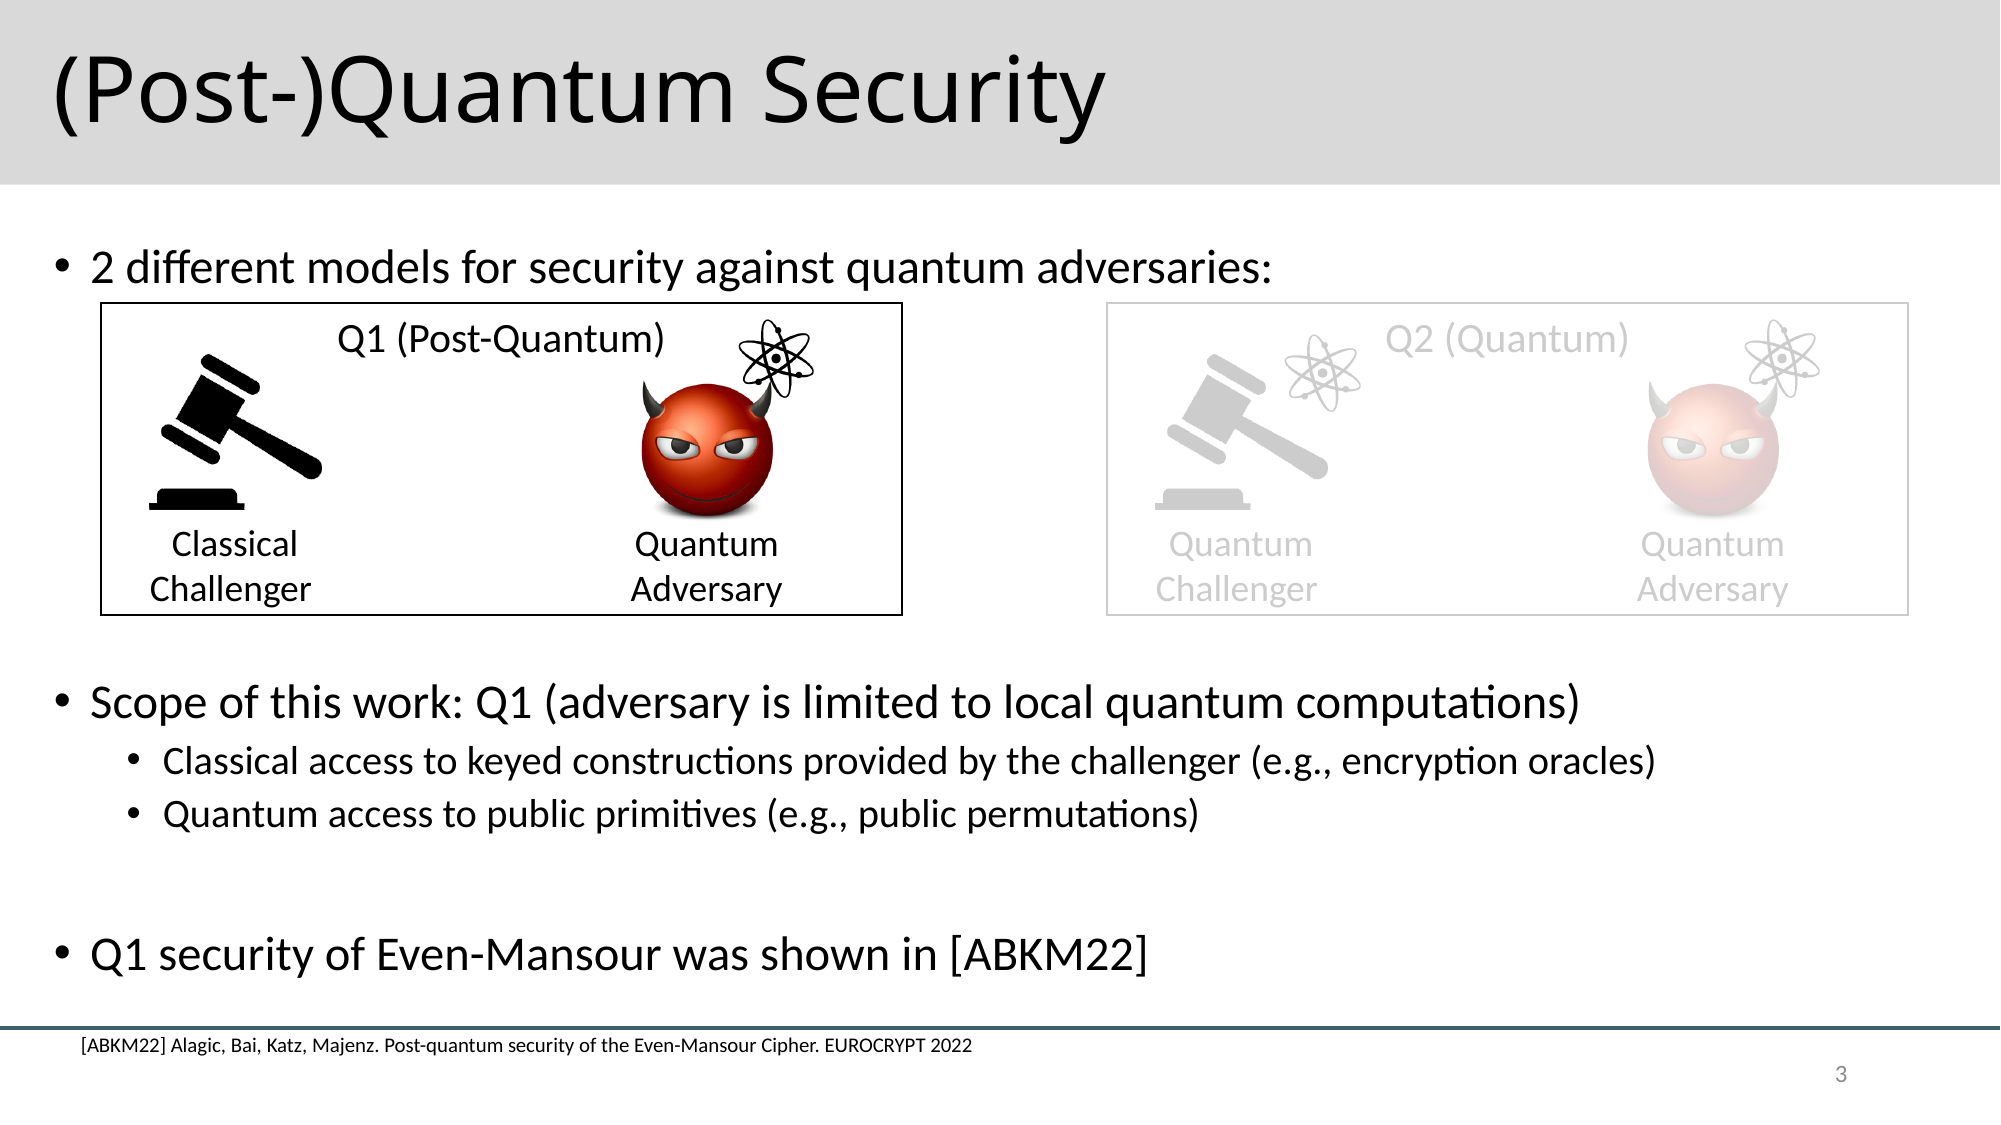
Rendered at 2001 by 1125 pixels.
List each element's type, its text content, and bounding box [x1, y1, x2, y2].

text_box (Post-)Quantum Security [38, 0, 2000, 185]
text_box Classical Challenger [134, 511, 336, 617]
text_box Q1 (Post-Quantum) [100, 302, 903, 616]
slide_number 3 [1412, 1042, 1863, 1103]
picture [1155, 334, 1362, 510]
picture [632, 319, 815, 525]
list 2 different models for security against quantum adversaries: Scope of this work: Q1 (adversary is limited to local quantum computations) Classical access to keyed constructions provided by the challenger (e.g., encryption oracles) Quantum access to public primitives (e.g., public permutations) Q1 security of Even-Mansour was shown in [ABKM22] [38, 234, 1967, 994]
picture [149, 355, 322, 510]
text_box [1078, 291, 1956, 652]
text_box [ABKM22] Alagic, Bai, Katz, Majenz. Post-quantum security of the Even-Mansour Cipher. EUROCRYPT 2022 [66, 1024, 988, 1065]
picture [1639, 319, 1821, 525]
